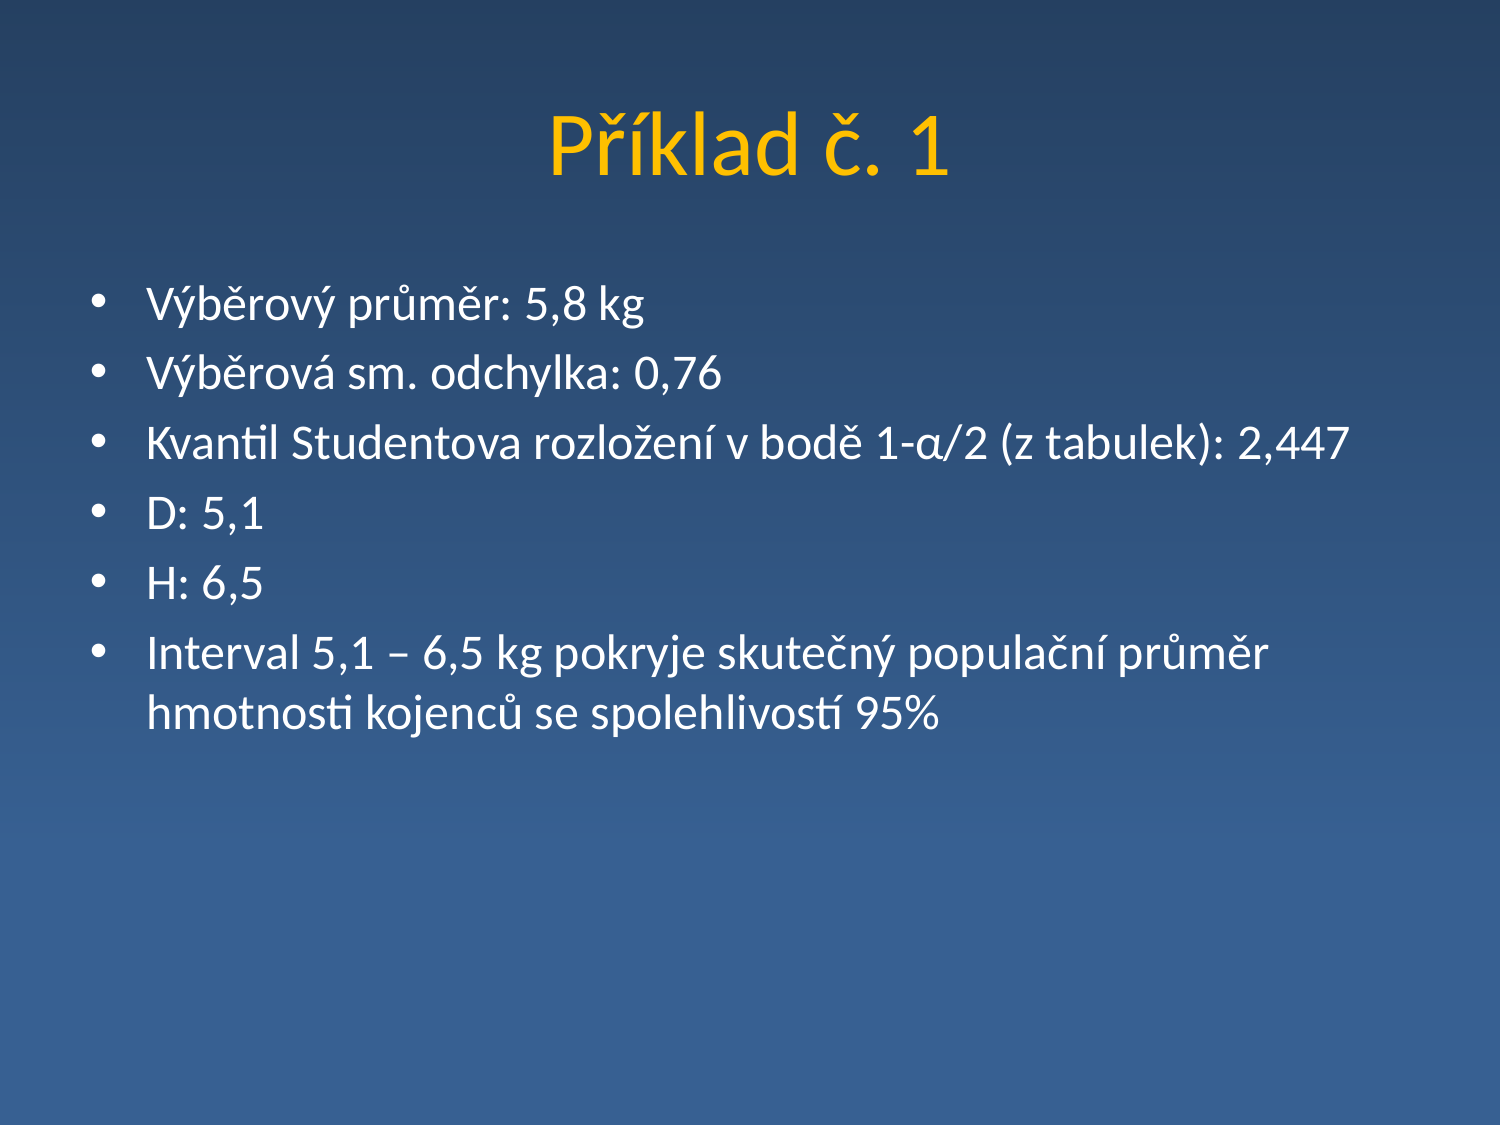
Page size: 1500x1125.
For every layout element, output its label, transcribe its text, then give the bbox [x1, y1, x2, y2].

list Výběrový průměr: 5,8 kg Výběrová sm. odchylka: 0,76 Kvantil Studentova rozložení v bodě 1-α/2 (z tabulek): 2,447 D: 5,1 H: 6,5 Interval 5,1 – 6,5 kg pokryje skutečný populační průměr hmotnosti kojenců se spolehlivostí 95% [74, 262, 1426, 1006]
title Příklad č. 1 [75, 45, 1425, 233]
